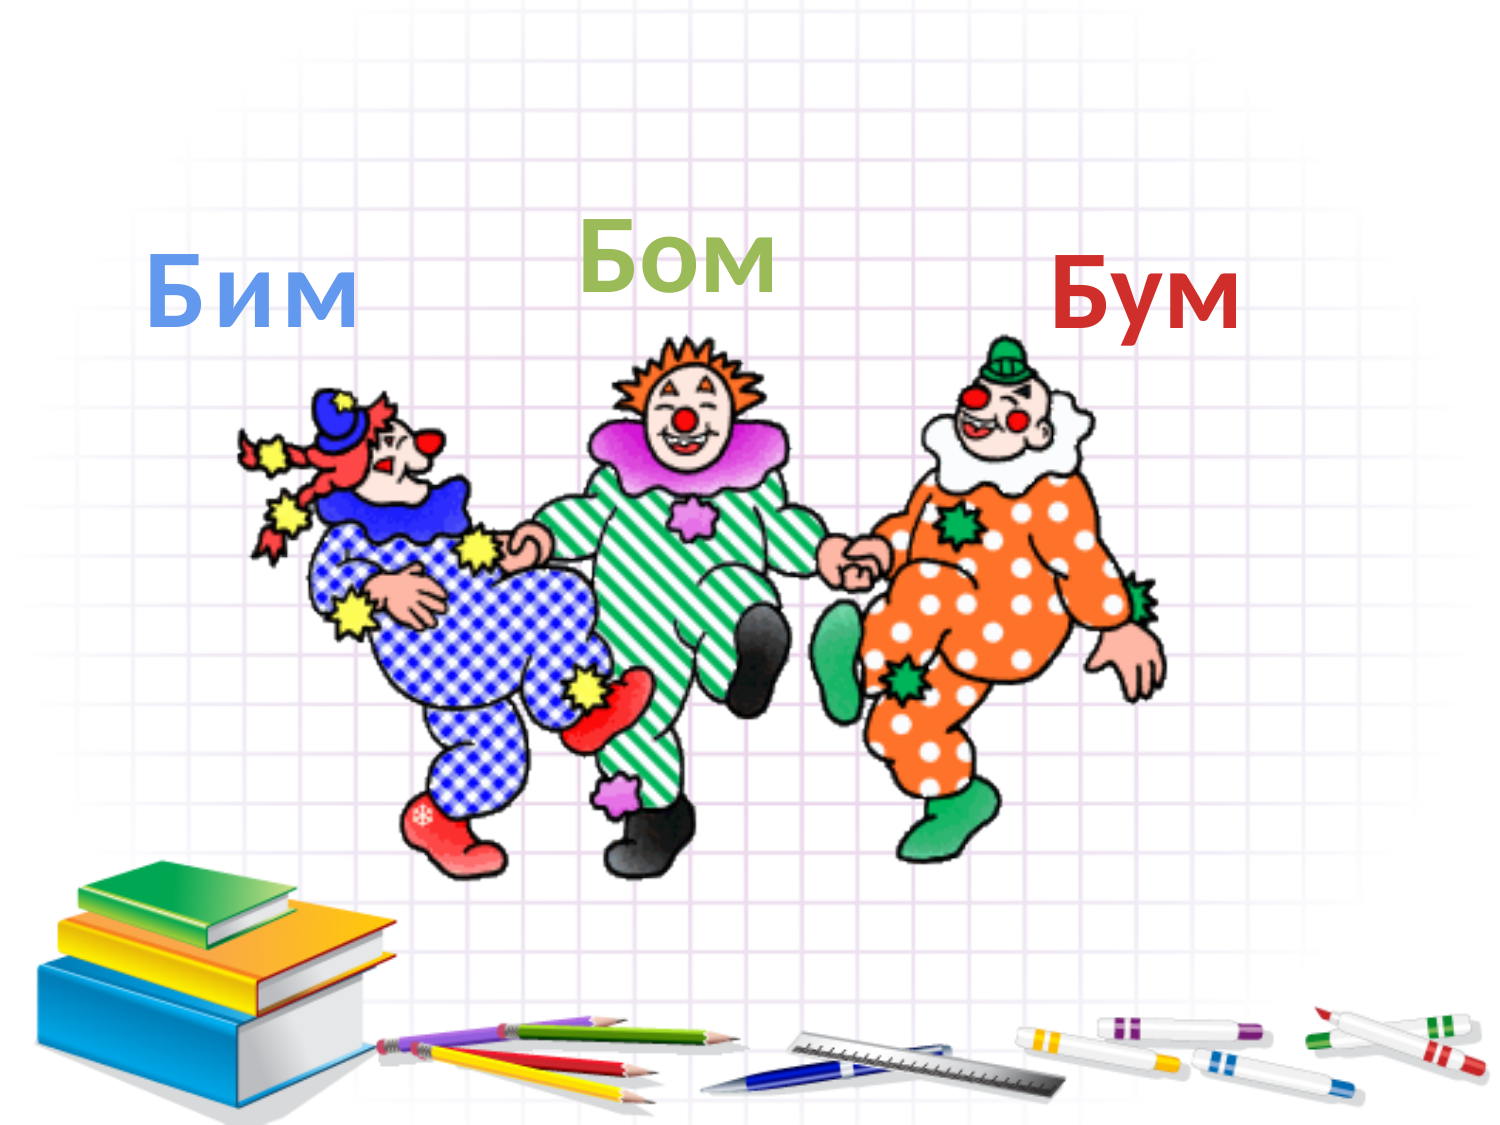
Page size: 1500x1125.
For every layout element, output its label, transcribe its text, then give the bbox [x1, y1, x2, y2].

text_box Бом [561, 172, 796, 323]
text_box Бум [1034, 208, 1259, 358]
text_box Бим [129, 208, 378, 358]
picture [0, 0, 1500, 1125]
